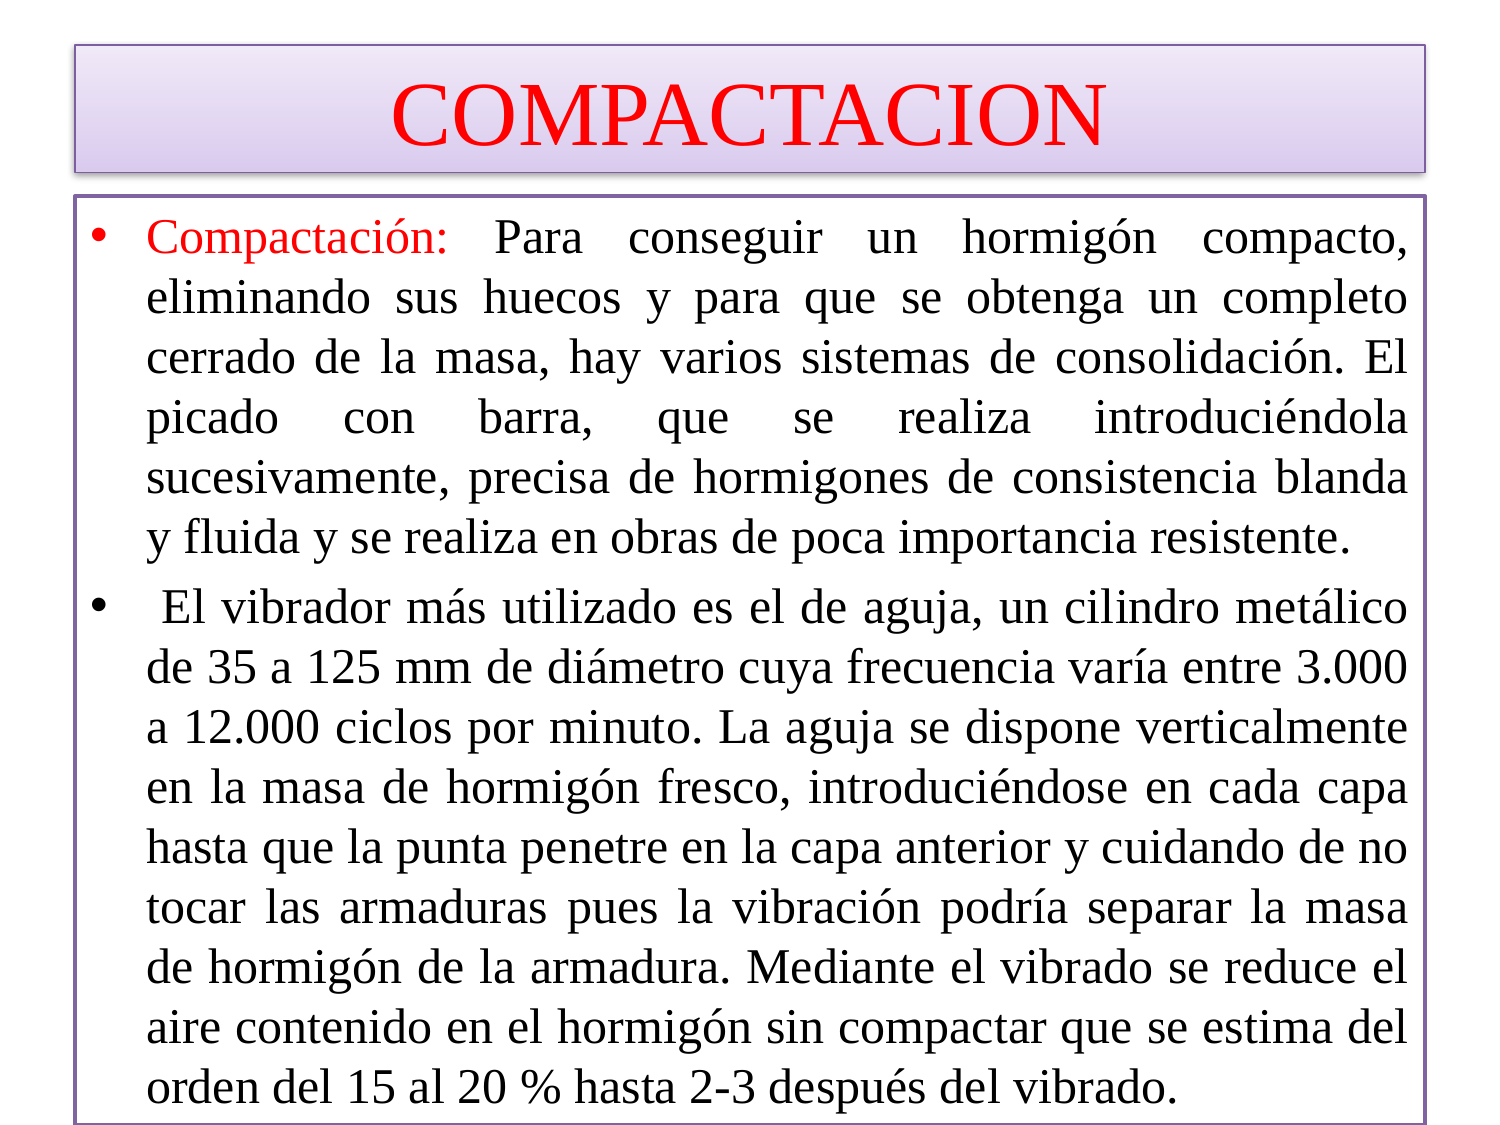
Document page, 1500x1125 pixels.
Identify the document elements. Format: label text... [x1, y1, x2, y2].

title COMPACTACION [74, 44, 1426, 173]
list Compactación: Para conseguir un hormigón compacto, eliminando sus huecos y para que se obtenga un completo cerrado de la masa, hay varios sistemas de consolidación. El picado con barra, que se realiza introduciéndola sucesivamente, precisa de hormigones de consistencia blanda y fluida y se realiza en obras de poca importancia resistente. El vibrador más utilizado es el de aguja, un cilindro metálico de 35 a 125 mm de diámetro cuya frecuencia varía entre 3.000 a 12.000 ciclos por minuto. La aguja se dispone verticalmente en la masa de hormigón fresco, introduciéndose en cada capa hasta que la punta penetre en la capa anterior y cuidando de no tocar las armaduras pues la vibración podría separar la masa de hormigón de la armadura. Mediante el vibrado se reduce el aire contenido en el hormigón sin compactar que se estima del orden del 15 al 20 % hasta 2-3 después del vibrado. [73, 194, 1427, 1125]
